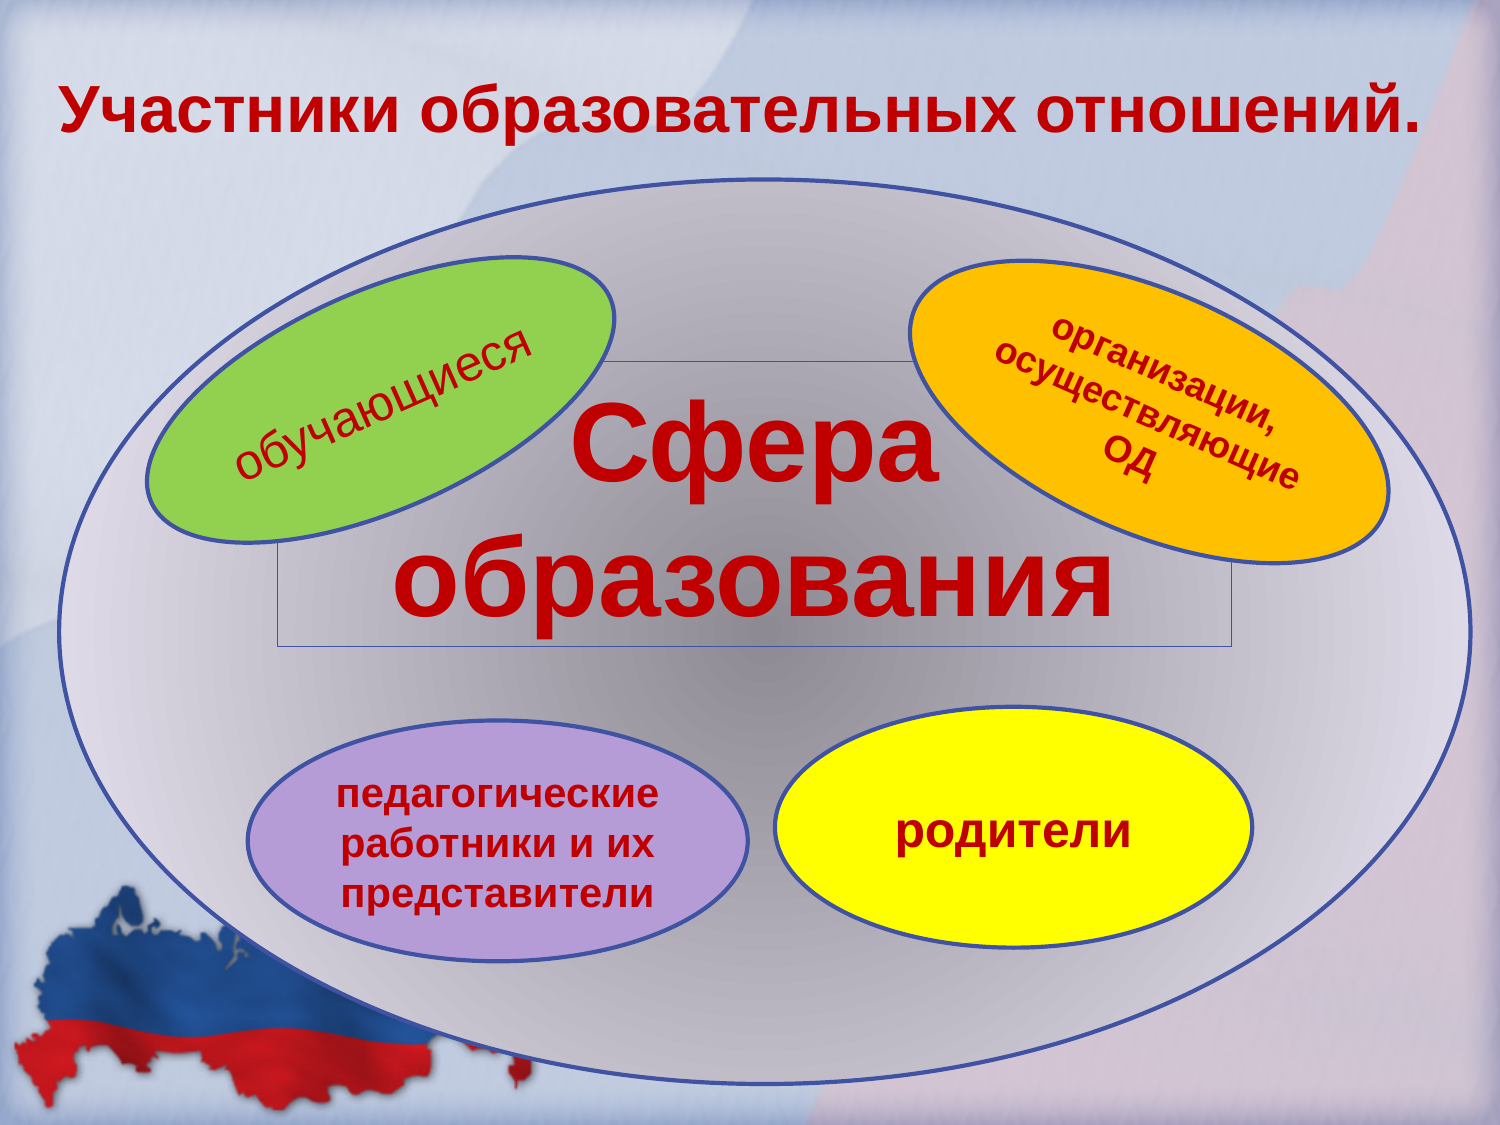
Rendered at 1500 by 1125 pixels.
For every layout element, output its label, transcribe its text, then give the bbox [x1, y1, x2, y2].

text_box организации, осуществляющие ОД [907, 258, 1391, 566]
text_box педагогические работники и их представители [245, 718, 750, 964]
text_box обучающиеся [144, 255, 617, 545]
picture [0, 0, 1500, 1125]
text_box родители [772, 704, 1255, 950]
text_box [57, 177, 1473, 1087]
title Участники образовательных отношений. [0, 31, 1482, 180]
text_box Сфера образования [277, 361, 1232, 647]
